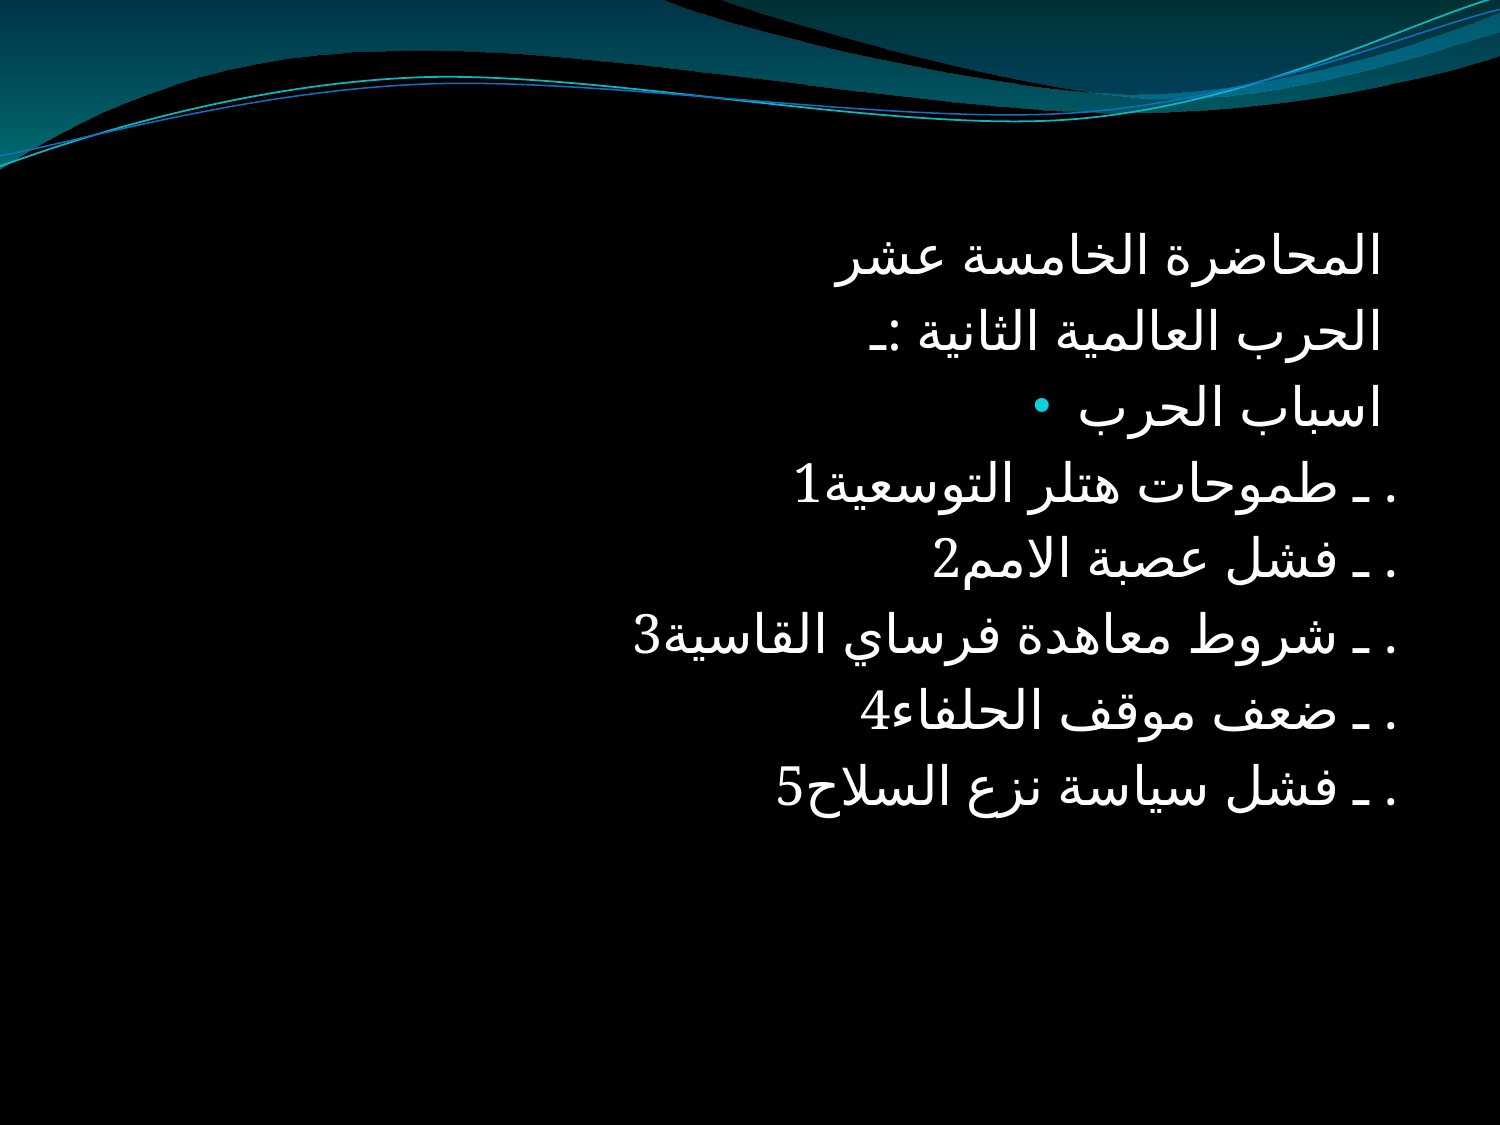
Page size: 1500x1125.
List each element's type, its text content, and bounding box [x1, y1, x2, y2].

list المحاضرة الخامسة عشر الحرب العالمية الثانية :ـ اسباب الحرب 1ـ طموحات هتلر التوسعية . 2ـ فشل عصبة الامم . 3ـ شروط معاهدة فرساي القاسية . 4ـ ضعف موقف الحلفاء . 5ـ فشل سياسة نزع السلاح . [62, 137, 1413, 858]
